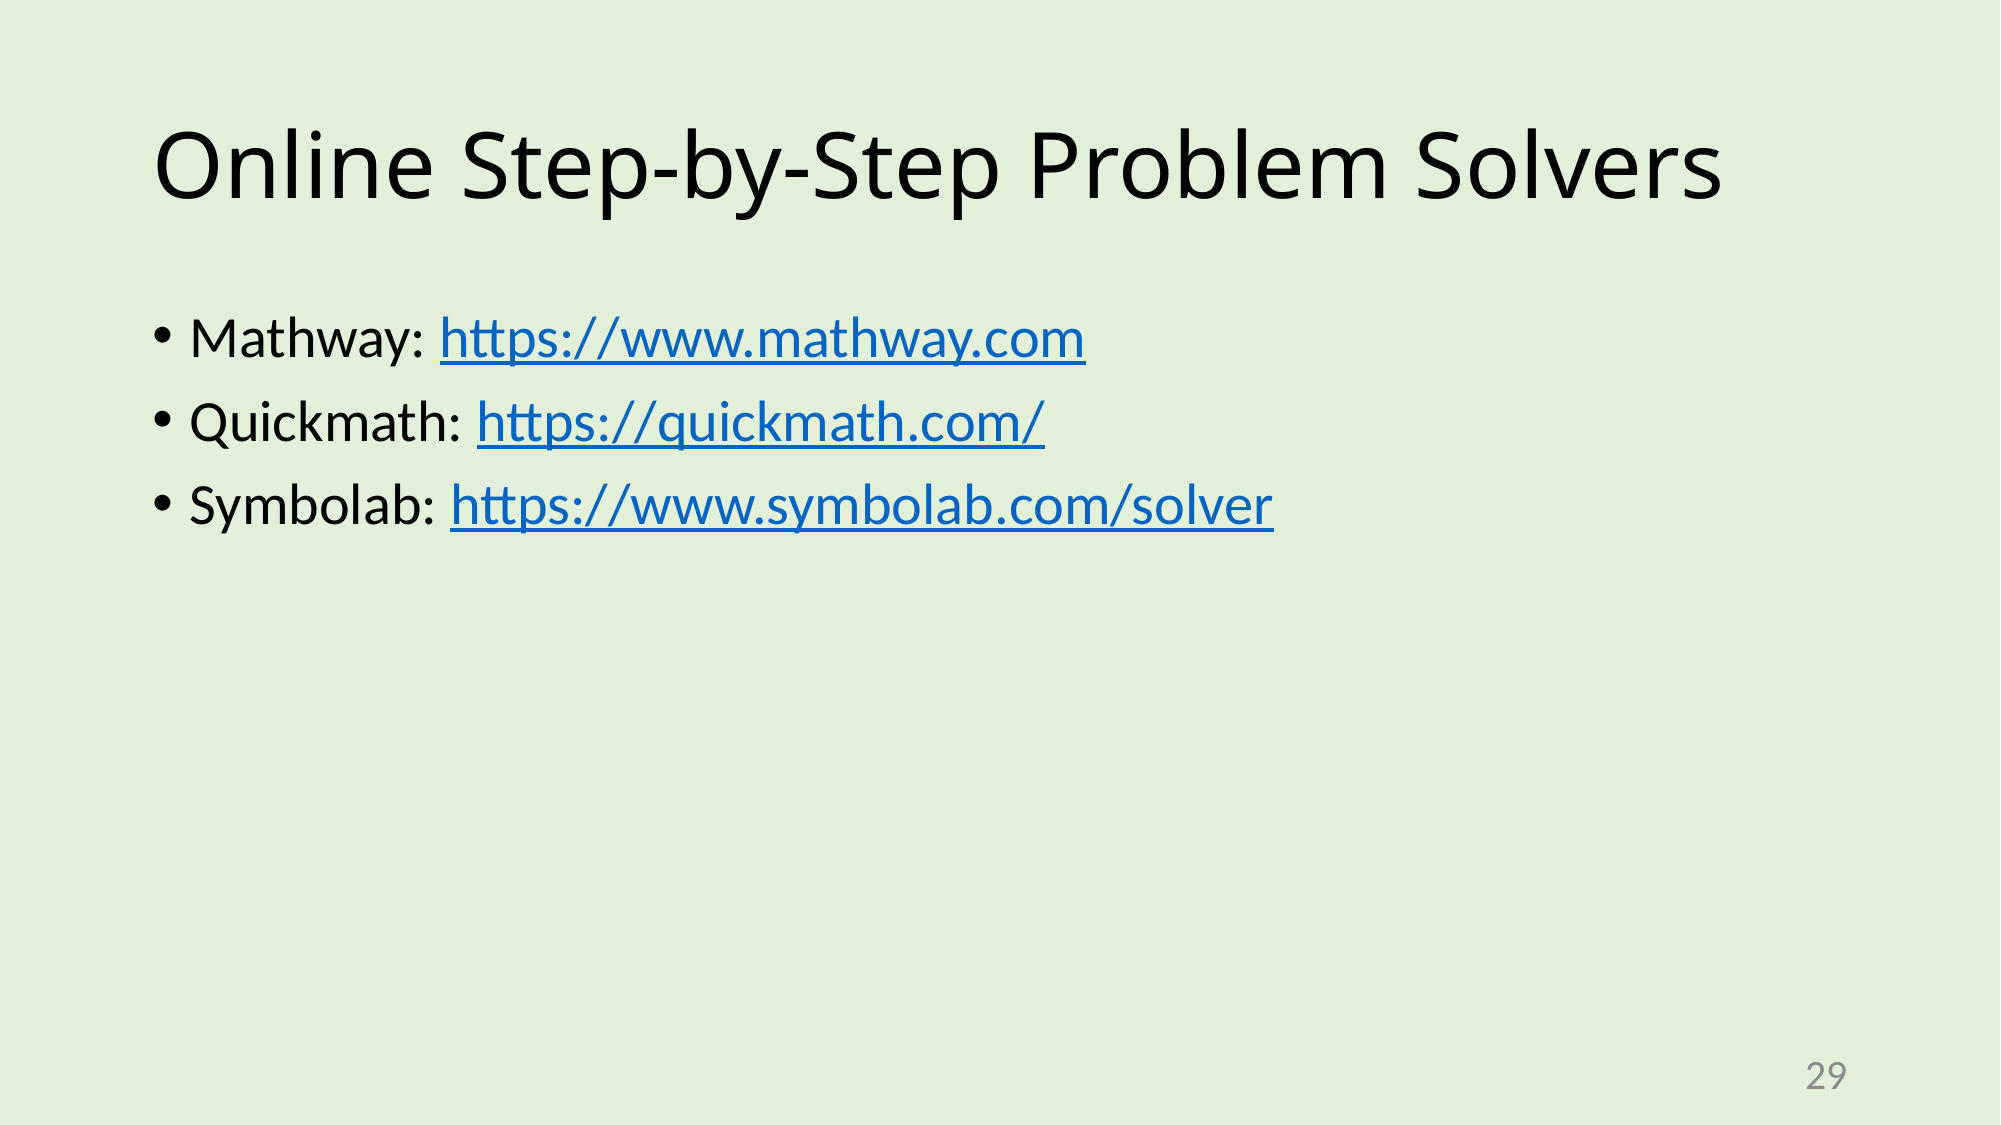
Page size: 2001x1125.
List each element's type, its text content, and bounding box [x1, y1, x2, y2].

title Online Step-by-Step Problem Solvers [137, 59, 1863, 278]
list Mathway: https://www.mathway.com Quickmath: https://quickmath.com/ Symbolab: https://www.symbolab.com/solver [137, 299, 1863, 1014]
slide_number 29 [1412, 1042, 1863, 1103]
